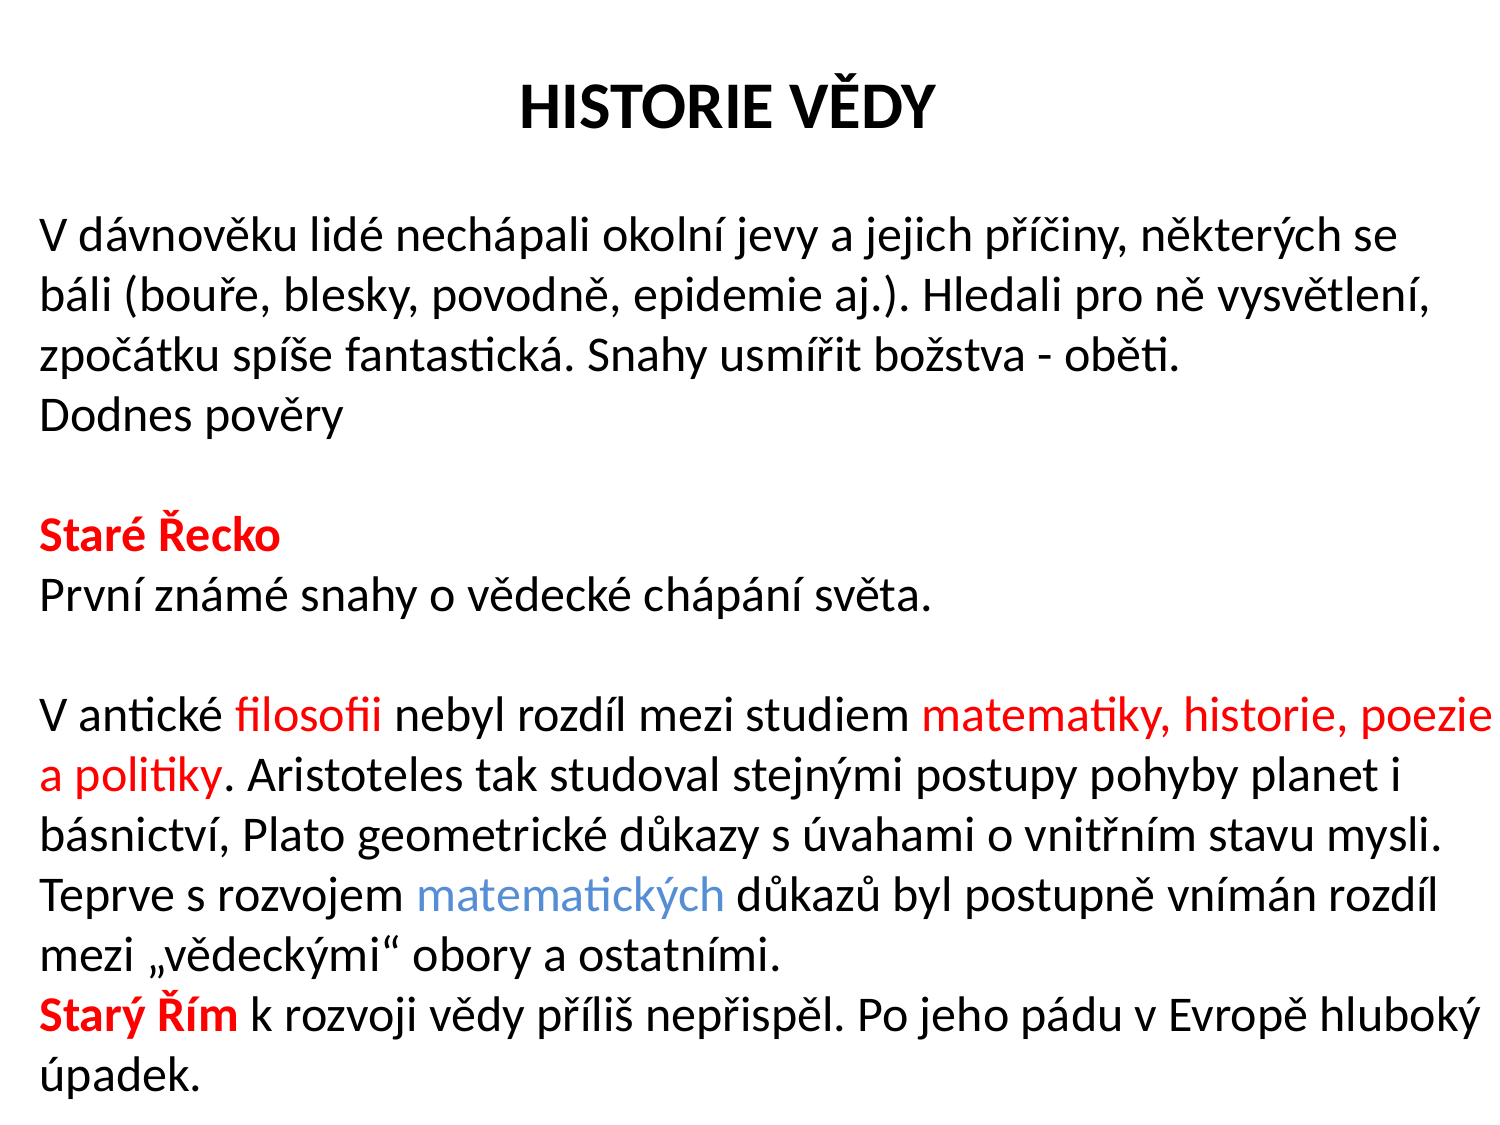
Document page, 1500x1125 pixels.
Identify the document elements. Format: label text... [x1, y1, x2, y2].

text_box HISTORIE VĚDY V dávnověku lidé nechápali okolní jevy a jejich příčiny, některých se báli (bouře, blesky, povodně, epidemie aj.). Hledali pro ně vysvětlení, zpočátku spíše fantastická. Snahy usmířit božstva - oběti. Dodnes pověry Staré Řecko První známé snahy o vědecké chápání světa. V antické filosofii nebyl rozdíl mezi studiem matematiky, historie, poezie a politiky. Aristoteles tak studoval stejnými postupy pohyby planet i básnictví, Plato geometrické důkazy s úvahami o vnitřním stavu mysli. Teprve s rozvojem matematických důkazů byl postupně vnímán rozdíl mezi „vědeckými“ obory a ostatními. Starý Řím k rozvoji vědy příliš nepřispěl. Po jeho pádu v Evropě hluboký úpadek. [24, 54, 1500, 1110]
